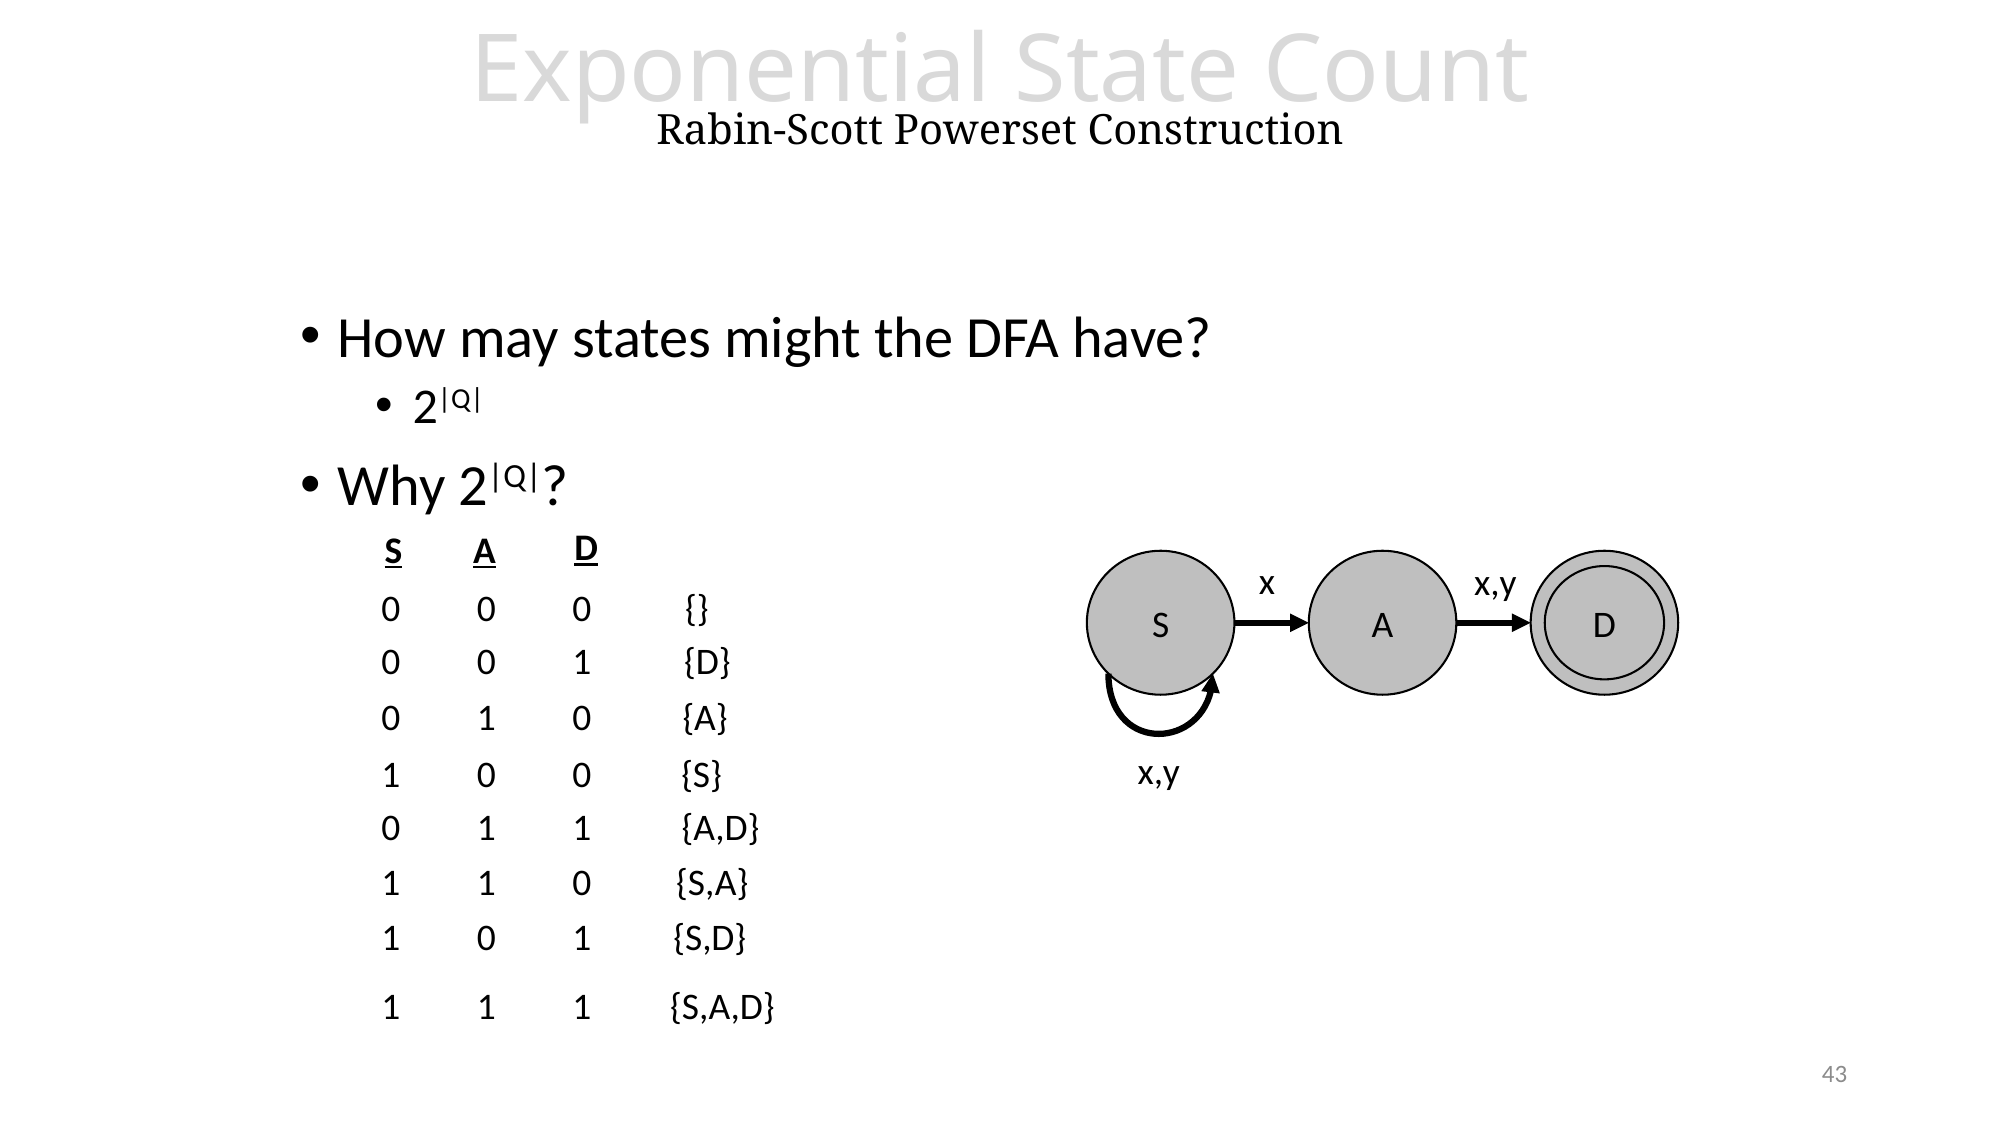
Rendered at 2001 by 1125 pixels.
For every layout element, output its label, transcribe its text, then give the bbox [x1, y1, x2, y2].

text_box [366, 629, 747, 691]
text_box S [1085, 549, 1236, 696]
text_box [366, 685, 744, 746]
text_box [366, 576, 724, 629]
text_box A [458, 518, 511, 576]
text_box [366, 850, 764, 912]
text_box Exponential State Count Rabin-Scott Powerset Construction [353, 1, 1647, 189]
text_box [366, 795, 776, 857]
list How may states might the DFA have? 2|Q| Why 2|Q|? [285, 299, 1704, 1014]
text_box D [1529, 549, 1680, 696]
text_box x,y [1459, 551, 1532, 611]
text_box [366, 974, 791, 1036]
slide_number 43 [1412, 1042, 1863, 1103]
text_box D [1543, 565, 1666, 681]
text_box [366, 742, 738, 795]
text_box S [369, 518, 418, 576]
text_box x,y [1122, 739, 1195, 800]
text_box x [1243, 549, 1290, 610]
text_box A [1307, 549, 1458, 696]
text_box D [559, 515, 613, 576]
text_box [366, 904, 763, 966]
